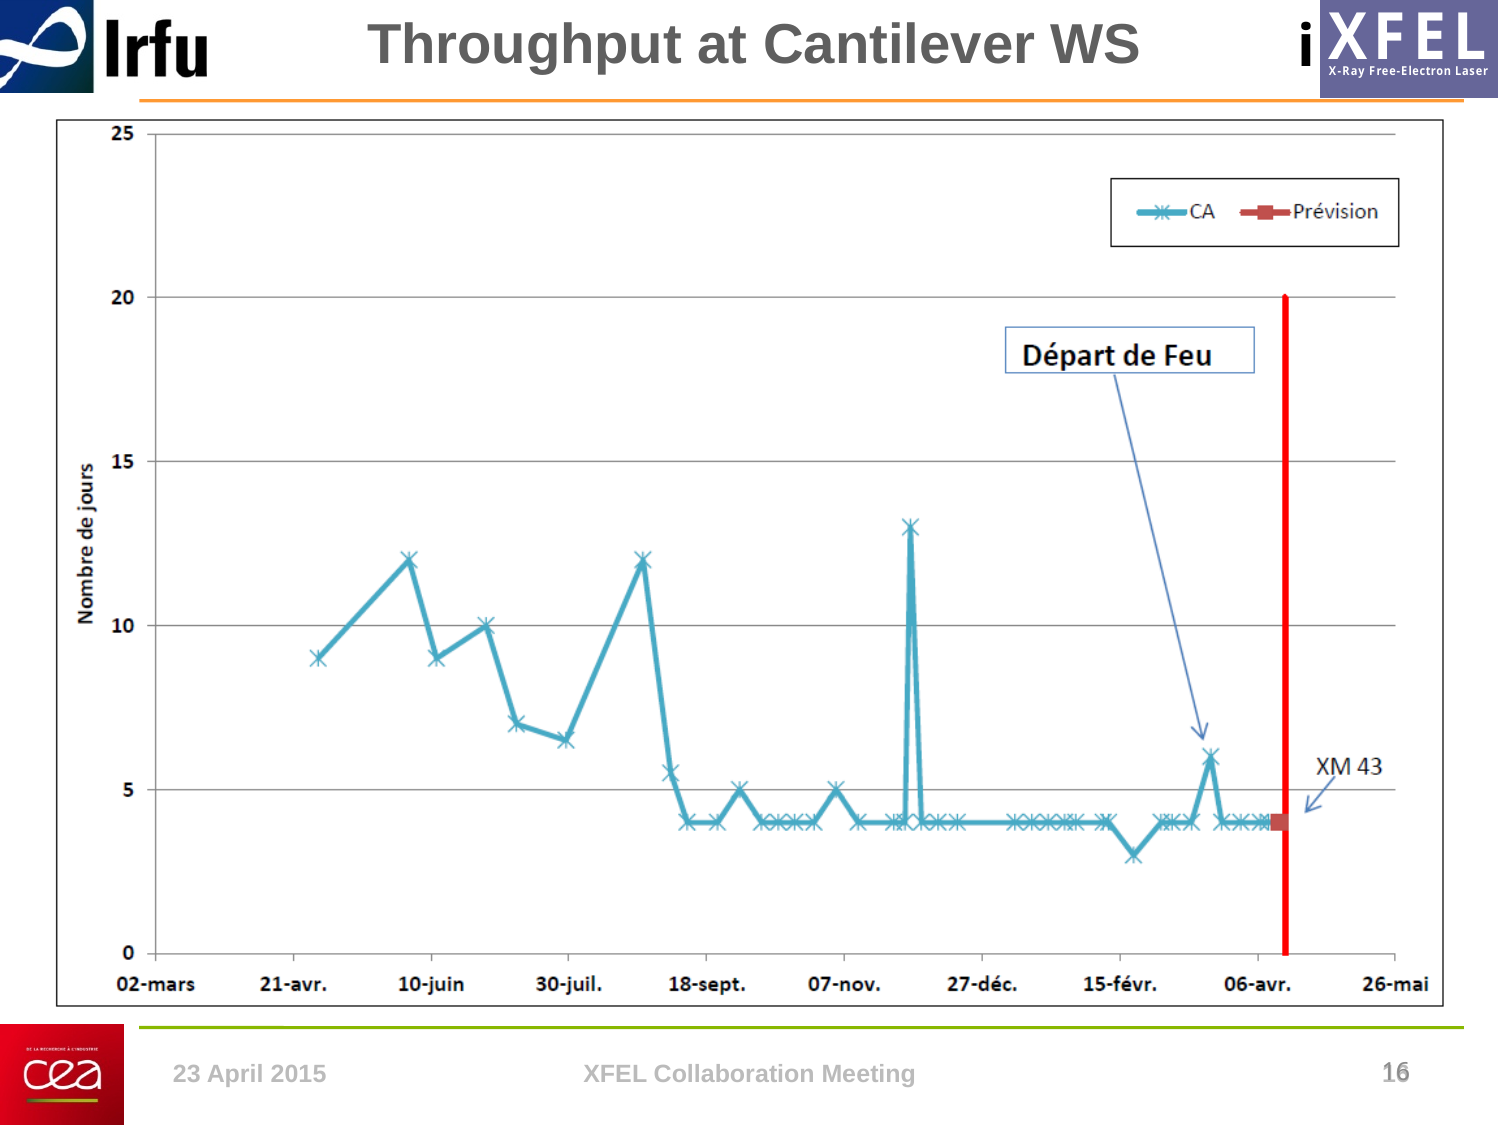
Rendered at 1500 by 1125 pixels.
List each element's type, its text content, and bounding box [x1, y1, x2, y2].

slide_number 16 [1074, 1042, 1425, 1103]
footer XFEL Collaboration Meeting [512, 1042, 988, 1103]
picture [0, 0, 207, 93]
text_box Throughput at Cantilever WS [228, 0, 1281, 112]
picture [50, 113, 1449, 1012]
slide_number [75, 1042, 425, 1103]
picture [0, 1024, 124, 1125]
